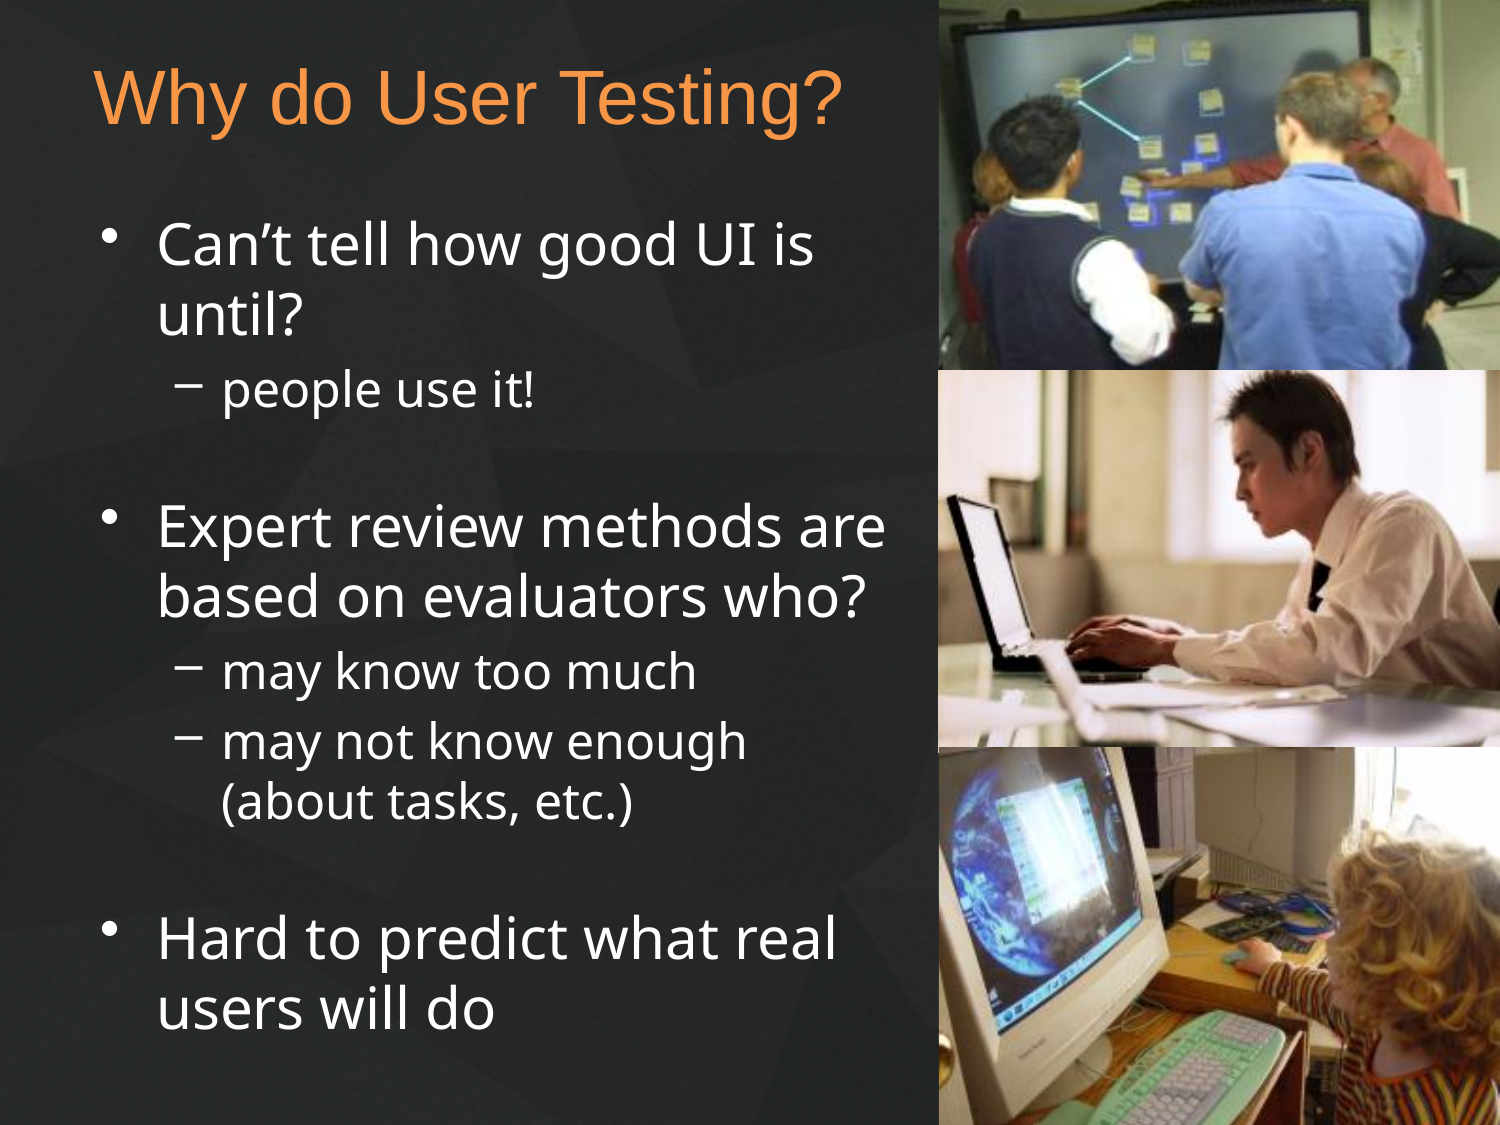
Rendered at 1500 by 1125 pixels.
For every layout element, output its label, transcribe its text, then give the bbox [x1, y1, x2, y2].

picture [0, 0, 1500, 1125]
list Can’t tell how good UI is until? people use it! Expert review methods are based on evaluators who? may know too much may not know enough (about tasks, etc.) Hard to predict what real users will do [84, 200, 907, 975]
title Why do User Testing? [78, 0, 936, 188]
